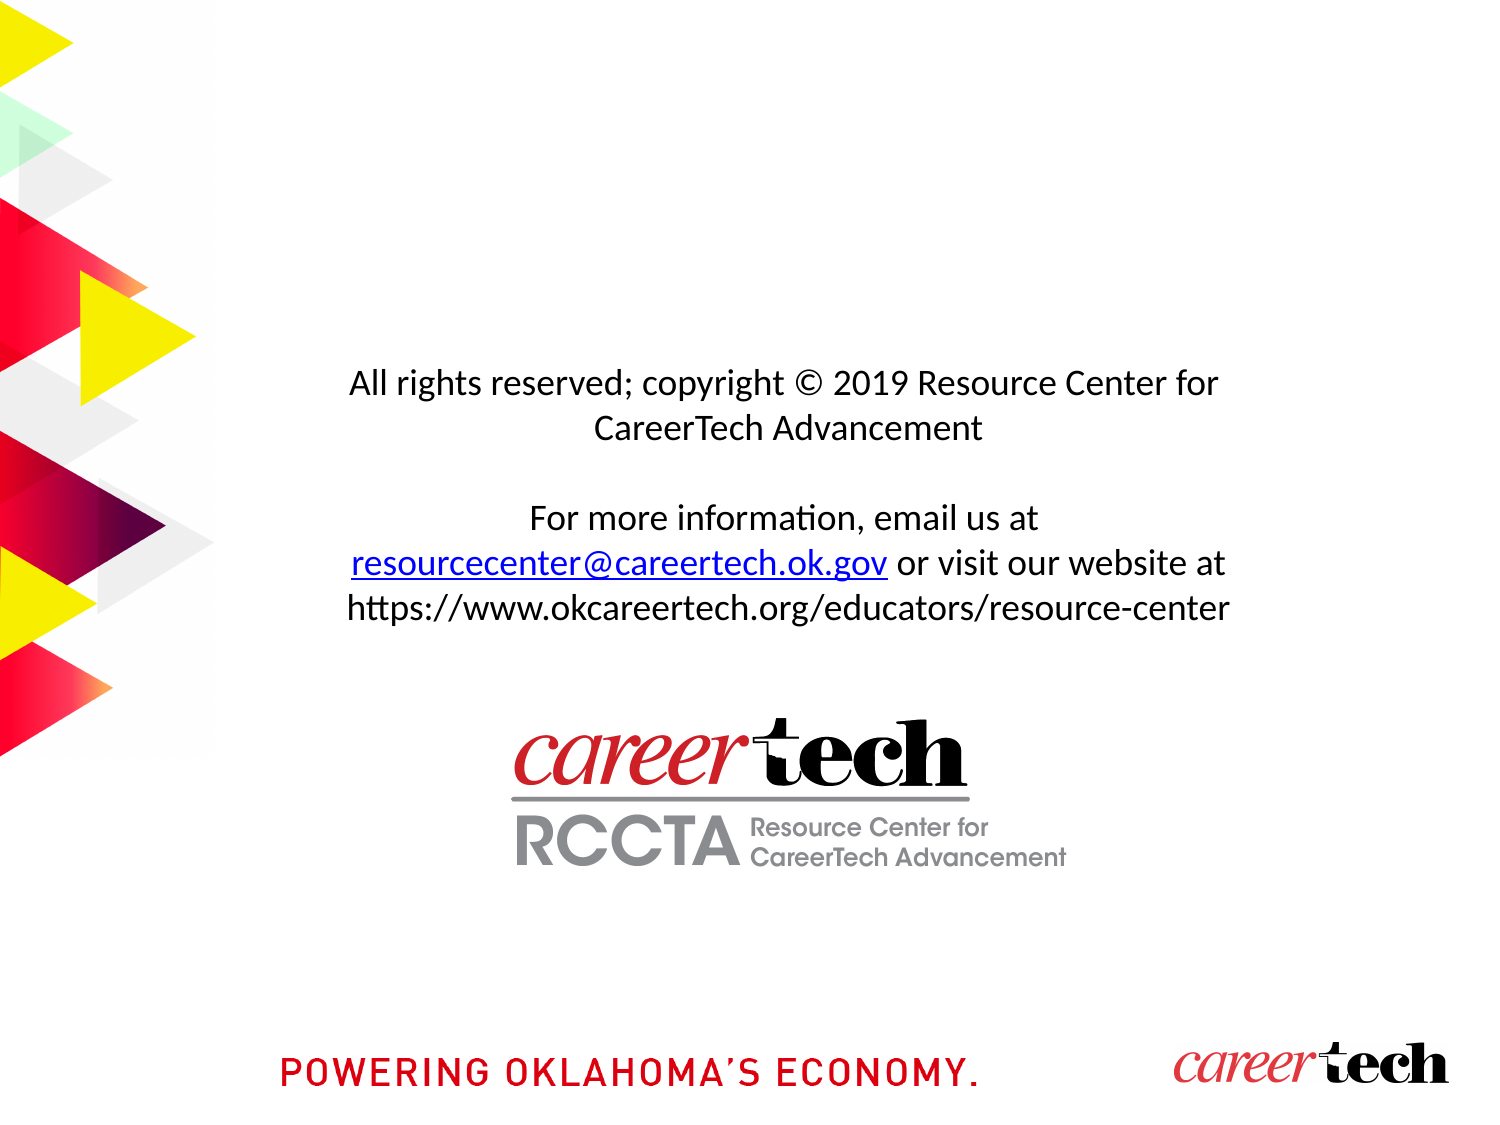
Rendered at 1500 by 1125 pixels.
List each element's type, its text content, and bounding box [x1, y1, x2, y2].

picture [1174, 1041, 1449, 1083]
picture [510, 717, 1067, 883]
picture [0, 0, 214, 759]
text_box All rights reserved; copyright © 2019 Resource Center for CareerTech Advancement For more information, email us at resourcecenter@careertech.ok.gov or visit our website at https://www.okcareertech.org/educators/resource-center [218, 350, 1382, 636]
picture [278, 1052, 1095, 1125]
